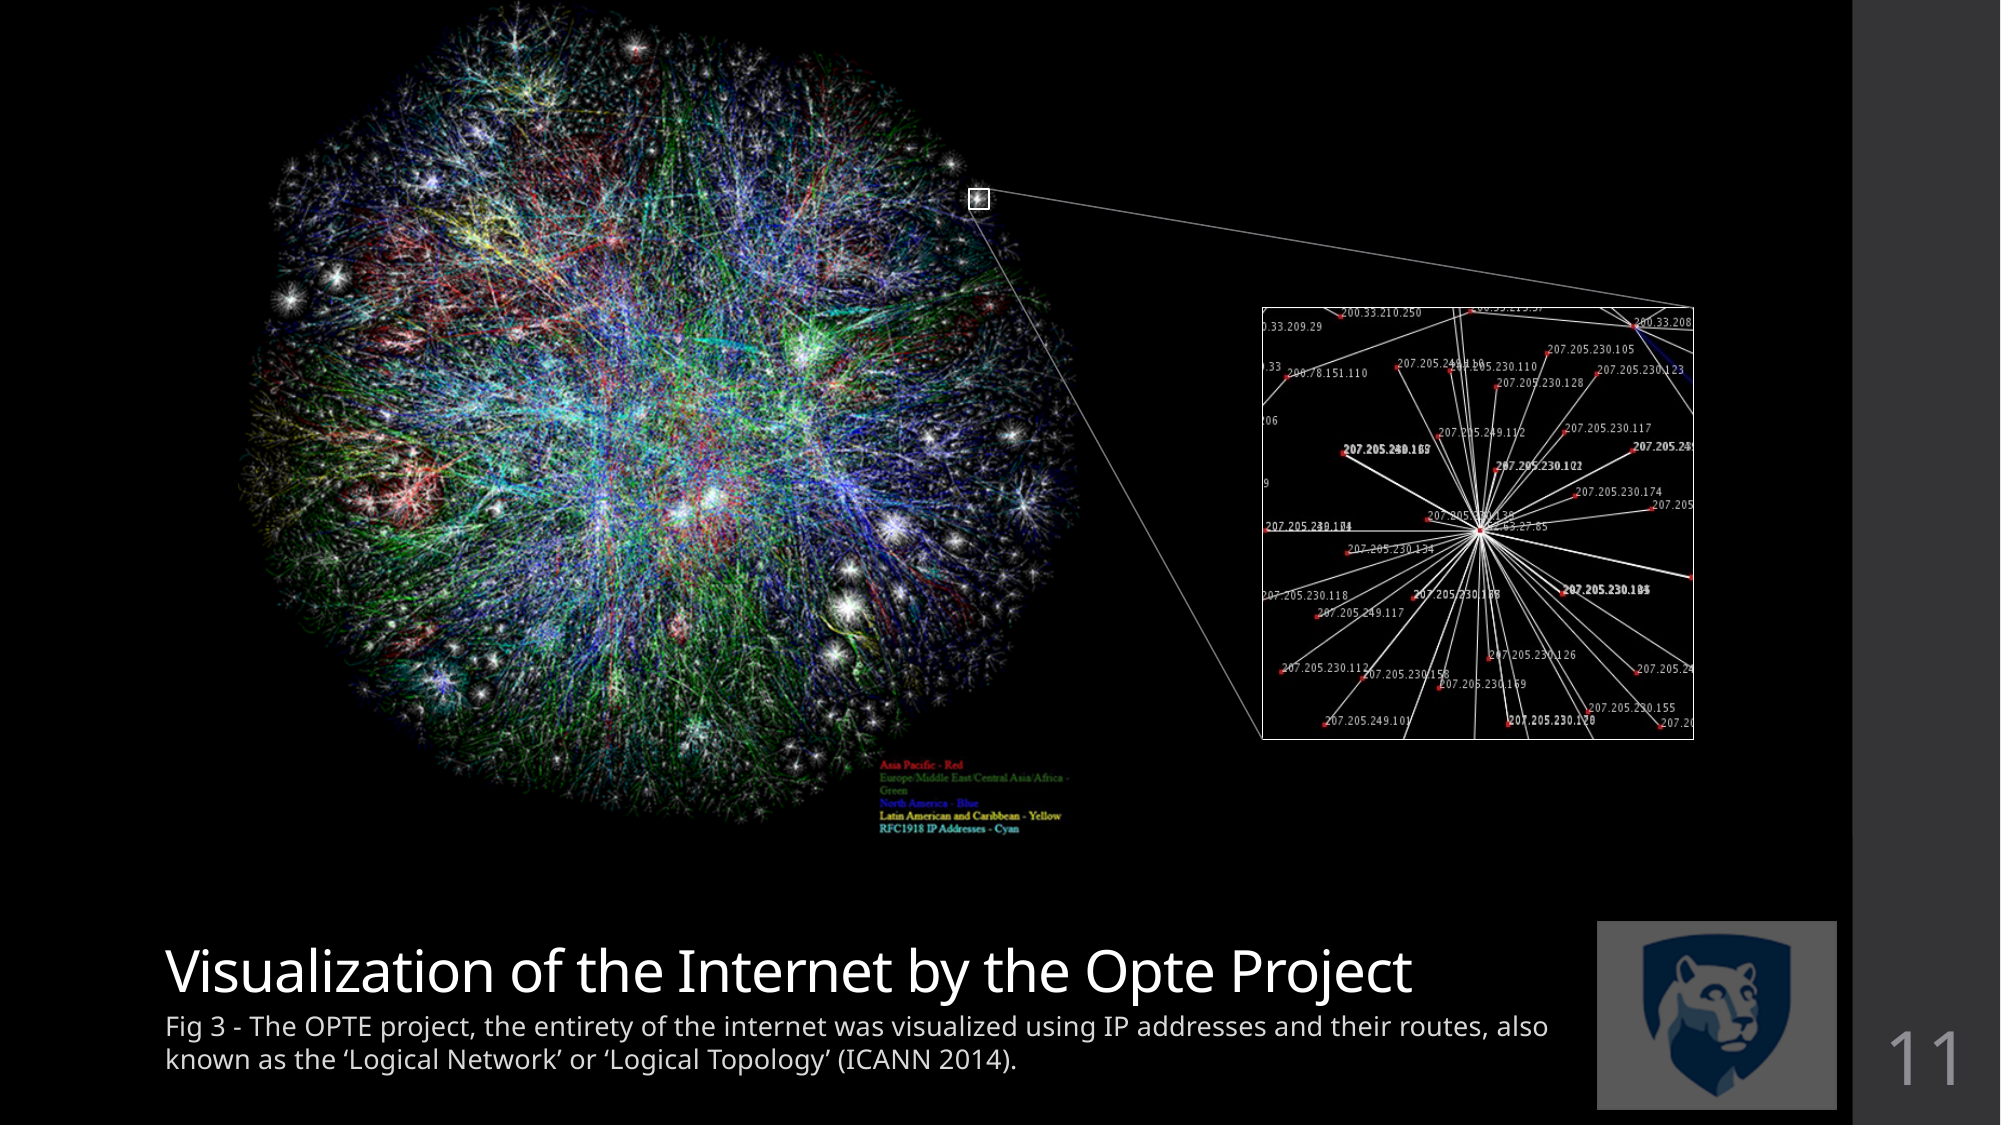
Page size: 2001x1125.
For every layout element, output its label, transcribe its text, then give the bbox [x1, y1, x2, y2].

picture [238, 0, 1089, 851]
list Fig 3 - The OPTE project, the entirety of the internet was visualized using IP addresses and their routes, also known as the ‘Logical Network’ or ‘Logical Topology’ (ICANN 2014). [150, 1002, 1574, 1100]
picture [1597, 921, 1837, 1111]
title Visualization of the Internet by the Opte Project [150, 862, 1788, 1013]
slide_number 11 [1852, 1012, 2000, 1110]
picture [1263, 308, 1694, 740]
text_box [968, 209, 1263, 740]
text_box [988, 188, 1694, 308]
